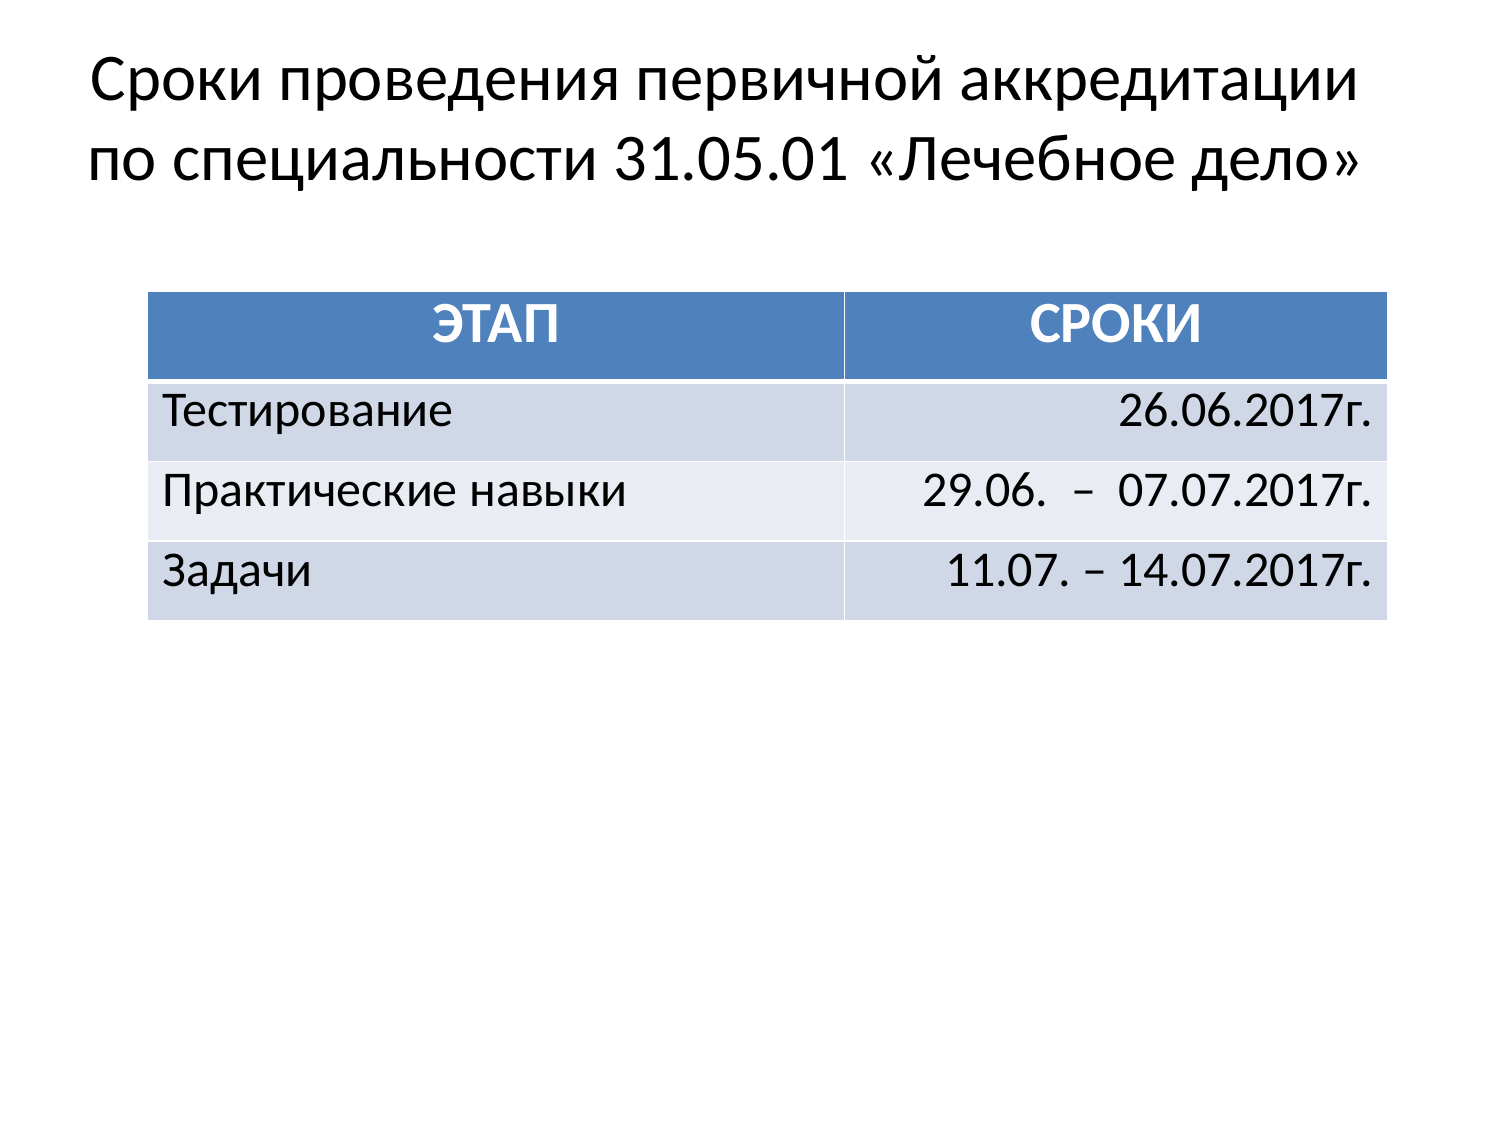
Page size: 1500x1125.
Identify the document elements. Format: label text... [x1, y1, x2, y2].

table_cell 26.06.2017г. [845, 384, 1387, 461]
table_cell Практические навыки [148, 462, 844, 540]
table_cell Задачи [148, 542, 844, 620]
table_cell Тестирование [148, 384, 844, 461]
table_header ЭТАП [148, 292, 844, 379]
table_cell 11.07. – 14.07.2017г. [845, 542, 1387, 620]
title Сроки проведения первичной аккредитации по специальности 31.05.01 «Лечебное дело» [29, 30, 1423, 197]
table_cell 29.06. – 07.07.2017г. [845, 462, 1387, 540]
table_header СРОКИ [845, 292, 1387, 379]
